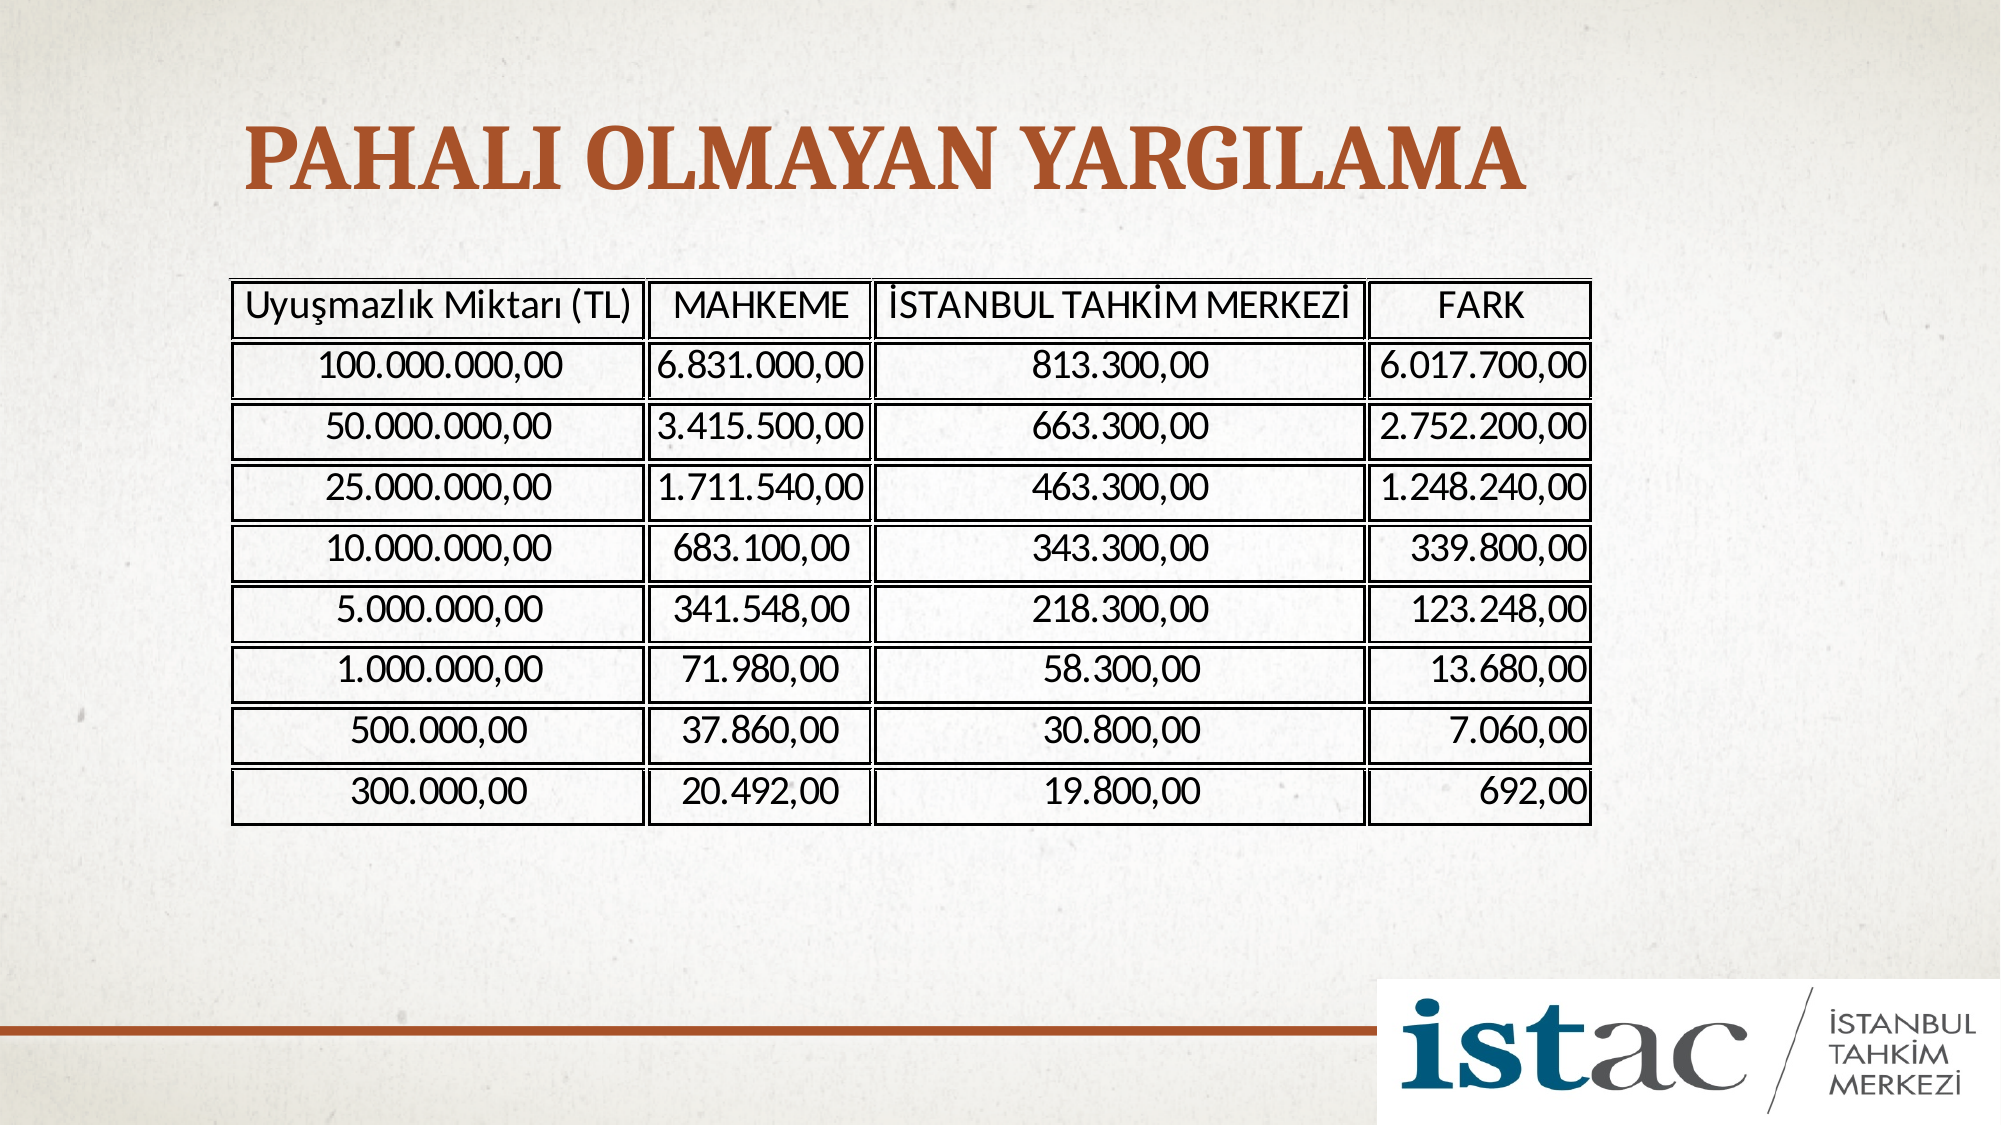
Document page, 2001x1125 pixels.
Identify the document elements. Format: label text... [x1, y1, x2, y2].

picture [0, 0, 2001, 1125]
title Pahalı Olmayan Yargılama [228, 29, 1961, 218]
